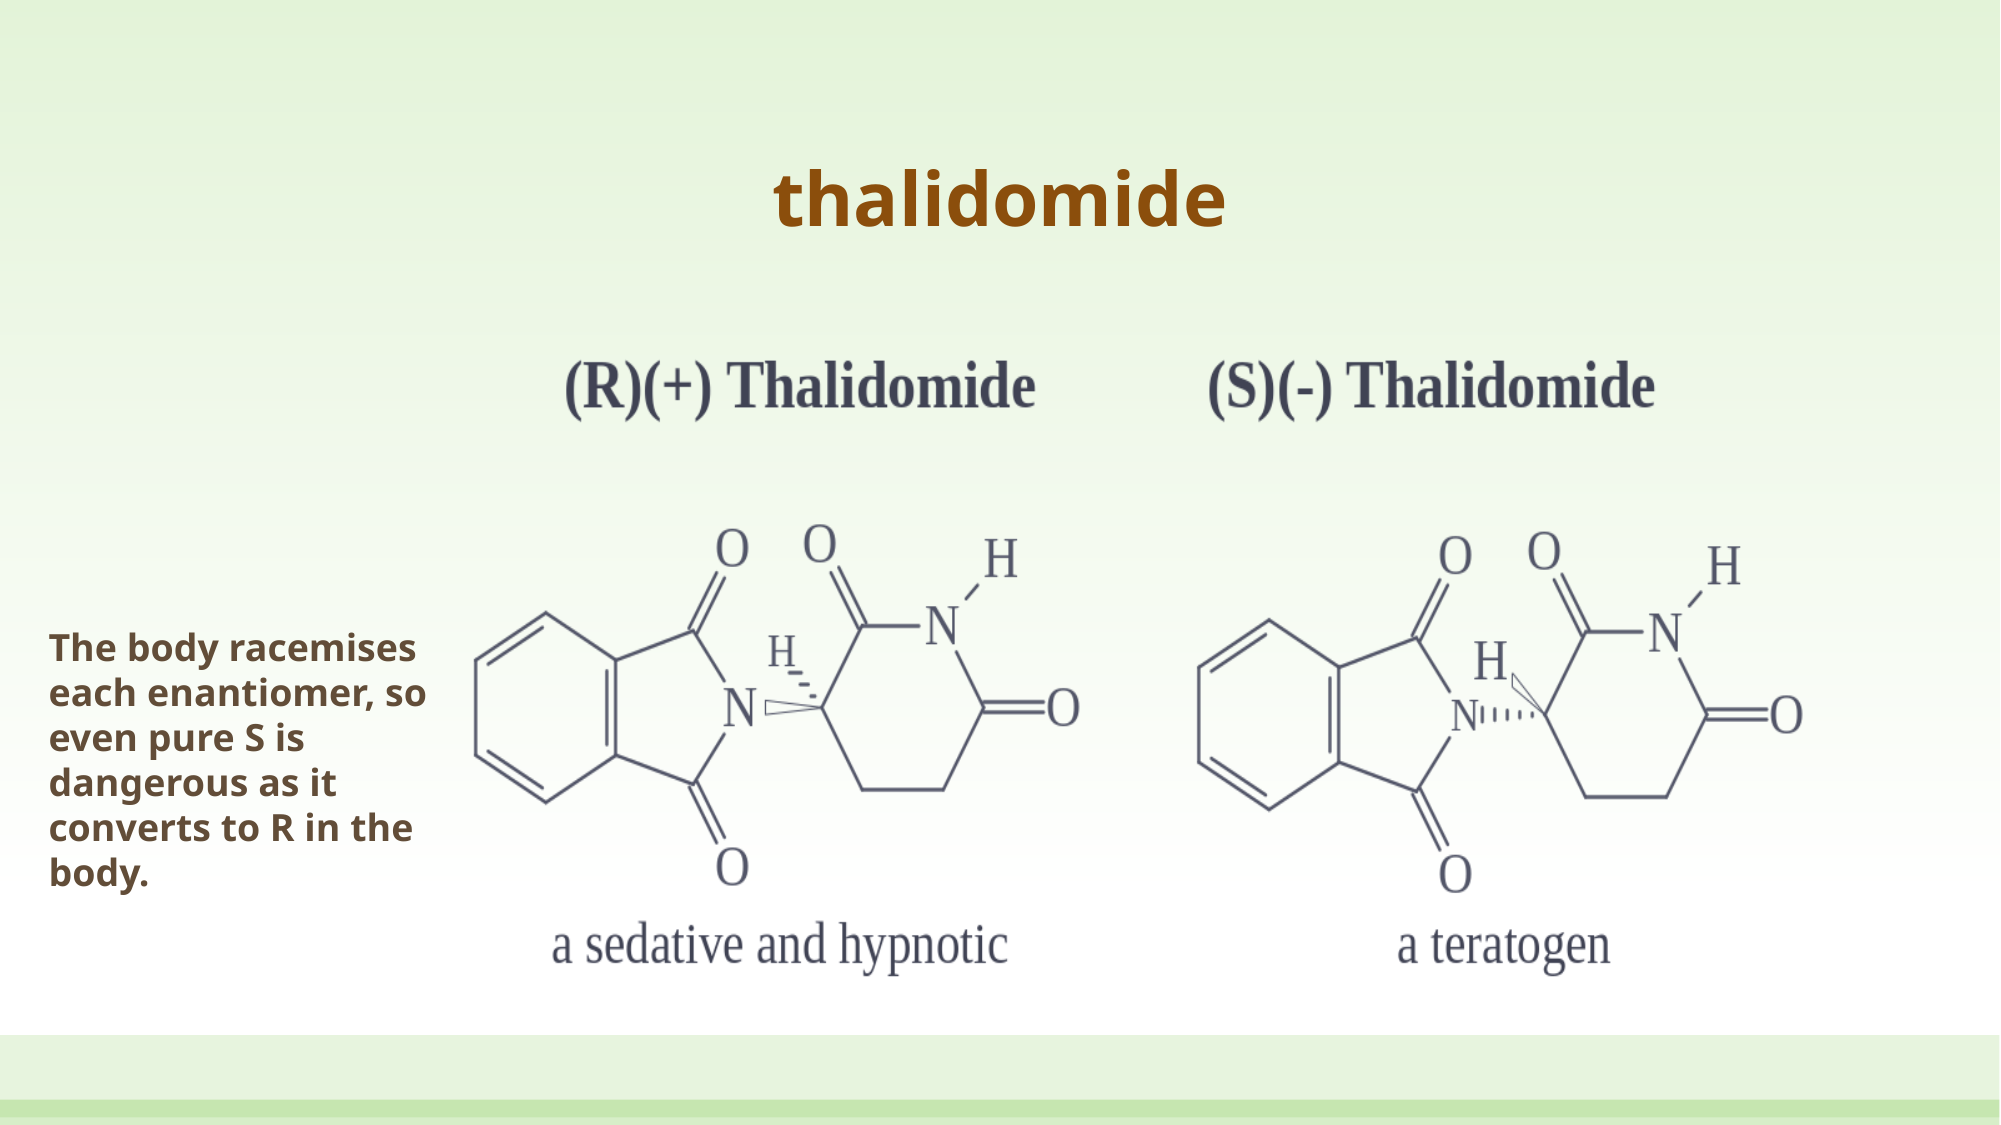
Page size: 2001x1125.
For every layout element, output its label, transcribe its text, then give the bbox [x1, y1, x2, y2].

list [439, 336, 1834, 991]
title thalidomide [219, 71, 1780, 251]
text_box The body racemises each enantiomer, so even pure S is dangerous as it converts to R in the body. [33, 616, 439, 947]
